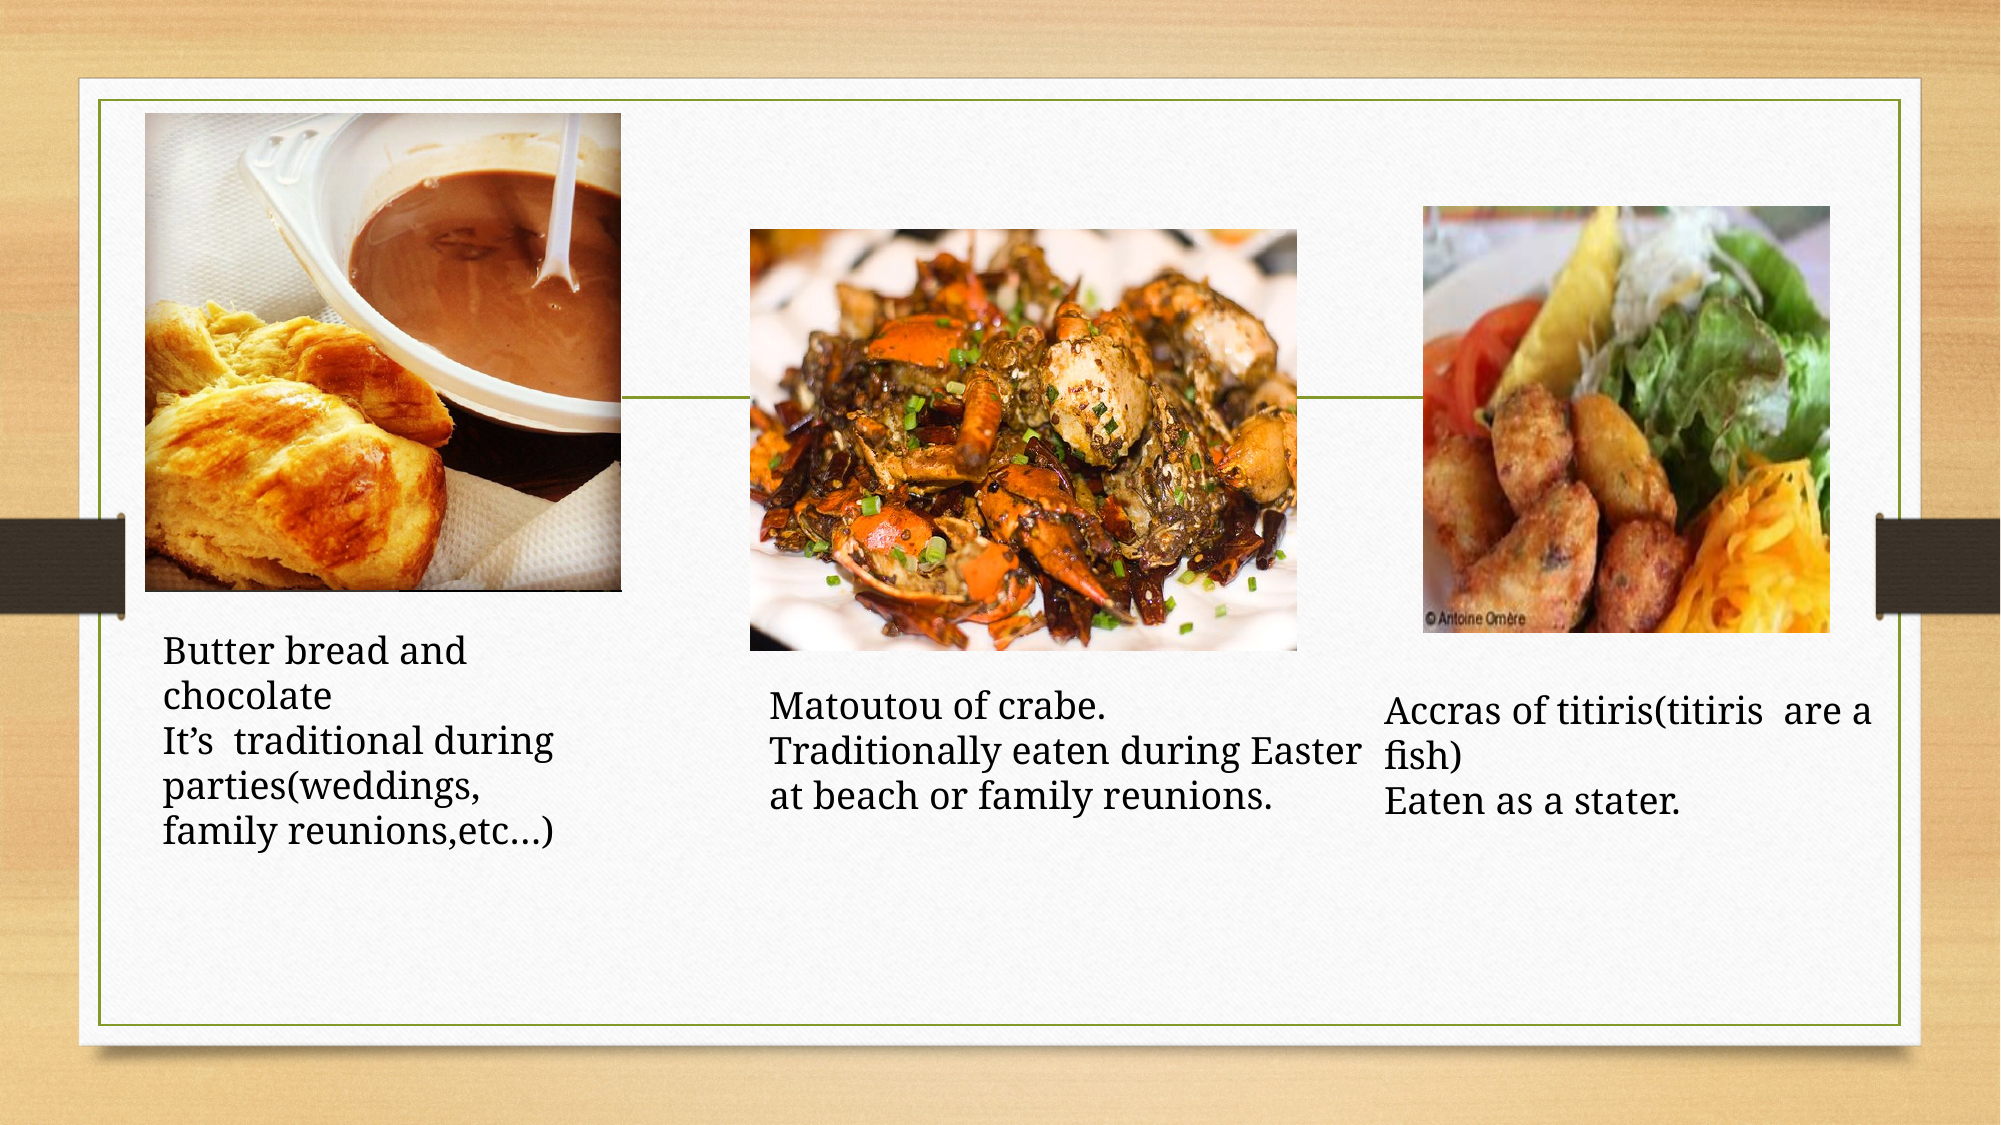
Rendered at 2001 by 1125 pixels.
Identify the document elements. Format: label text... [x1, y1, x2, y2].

text_box Matoutou of crabe. Traditionally eaten during Easter at beach or family reunions. [754, 674, 1380, 870]
text_box Accras of titiris(titiris are a fish) Eaten as a stater. [1369, 679, 1903, 829]
picture [0, 0, 2001, 1125]
text_box Butter bread and chocolate It’s traditional during parties(weddings, family reunions,etc…) [147, 619, 618, 859]
